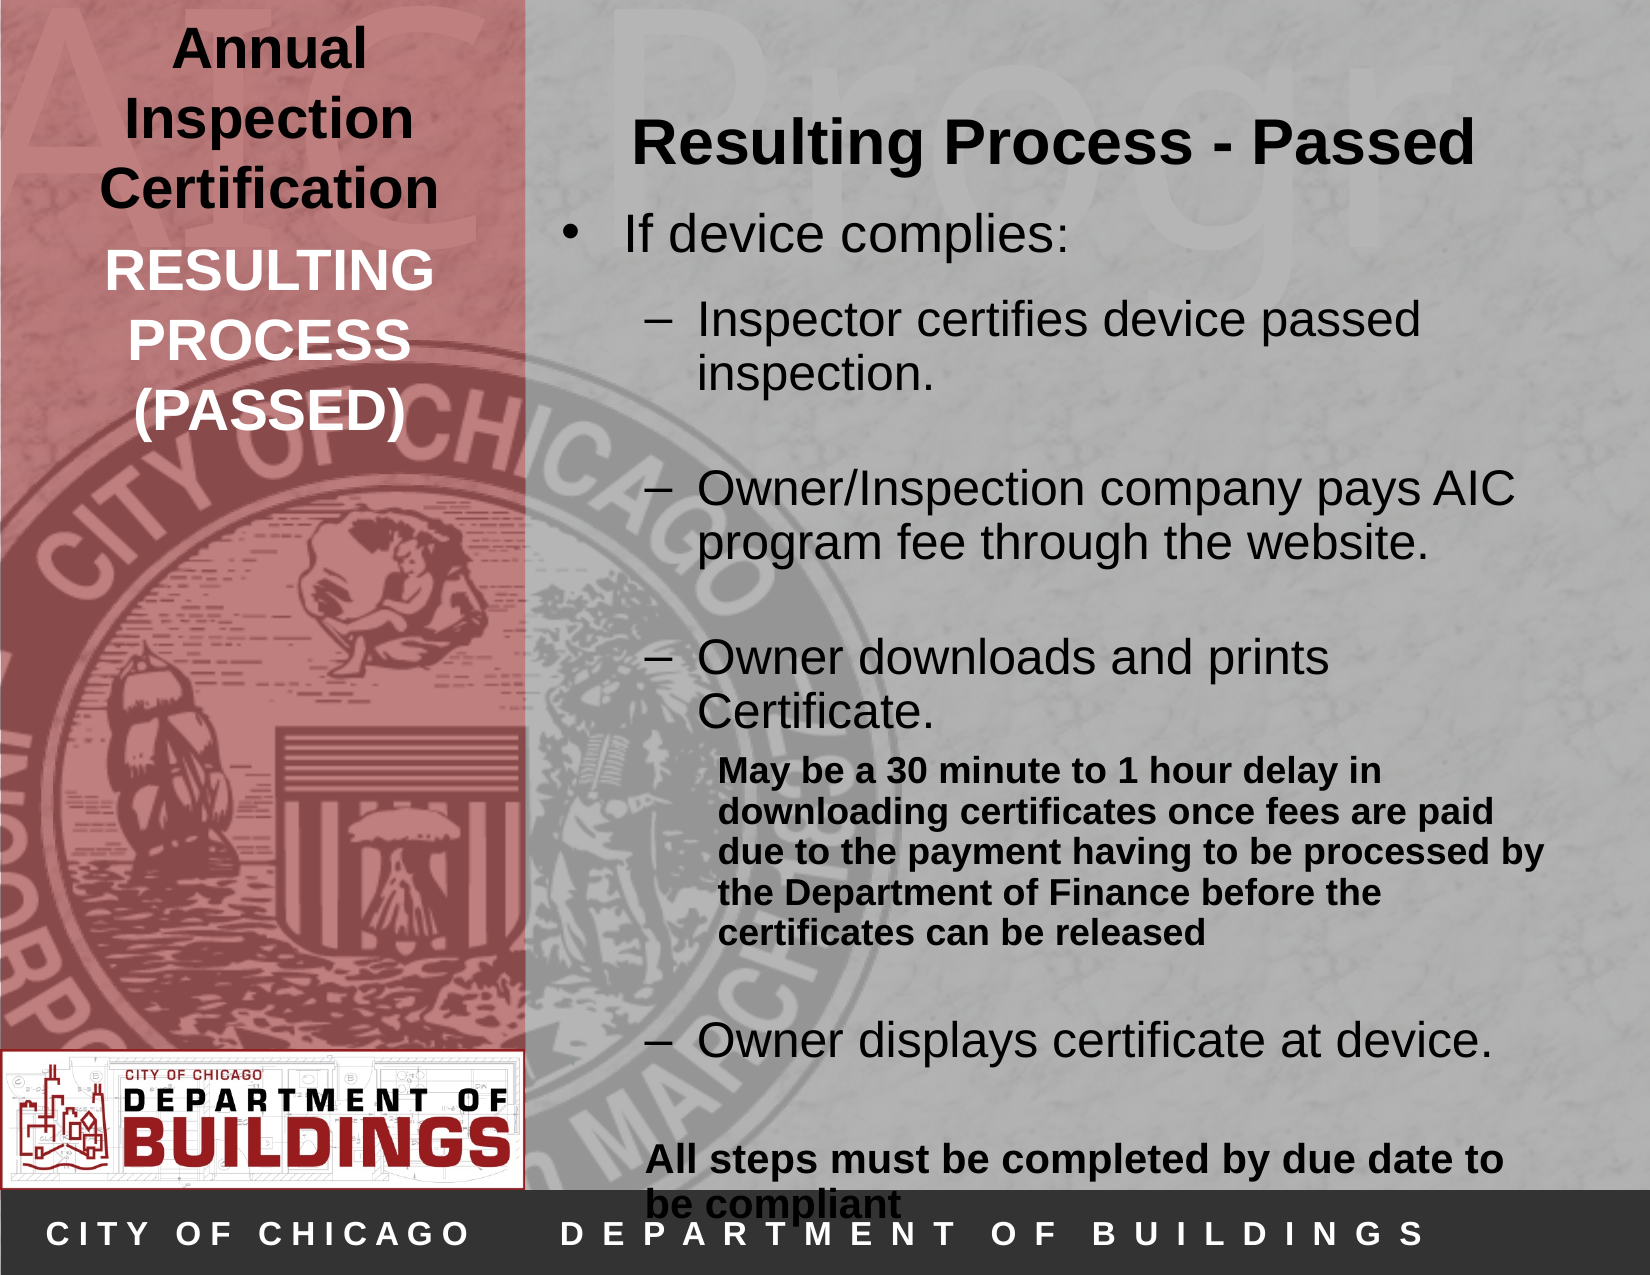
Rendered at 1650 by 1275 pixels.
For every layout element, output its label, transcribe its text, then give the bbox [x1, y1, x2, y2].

title RESULTING PROCESS (PASSED) [0, 225, 514, 450]
list Resulting Process - Passed If device complies: Inspector certifies device passed inspection. Owner/Inspection company pays AIC program fee through the website. Owner downloads and prints Certificate. May be a 30 minute to 1 hour delay in downloading certificates once fees are paid due to the payment having to be processed by the Department of Finance before the certificates can be released Owner displays certificate at device. All steps must be completed by due date to be compliant [514, 100, 1565, 1163]
picture [0, 1049, 525, 1190]
